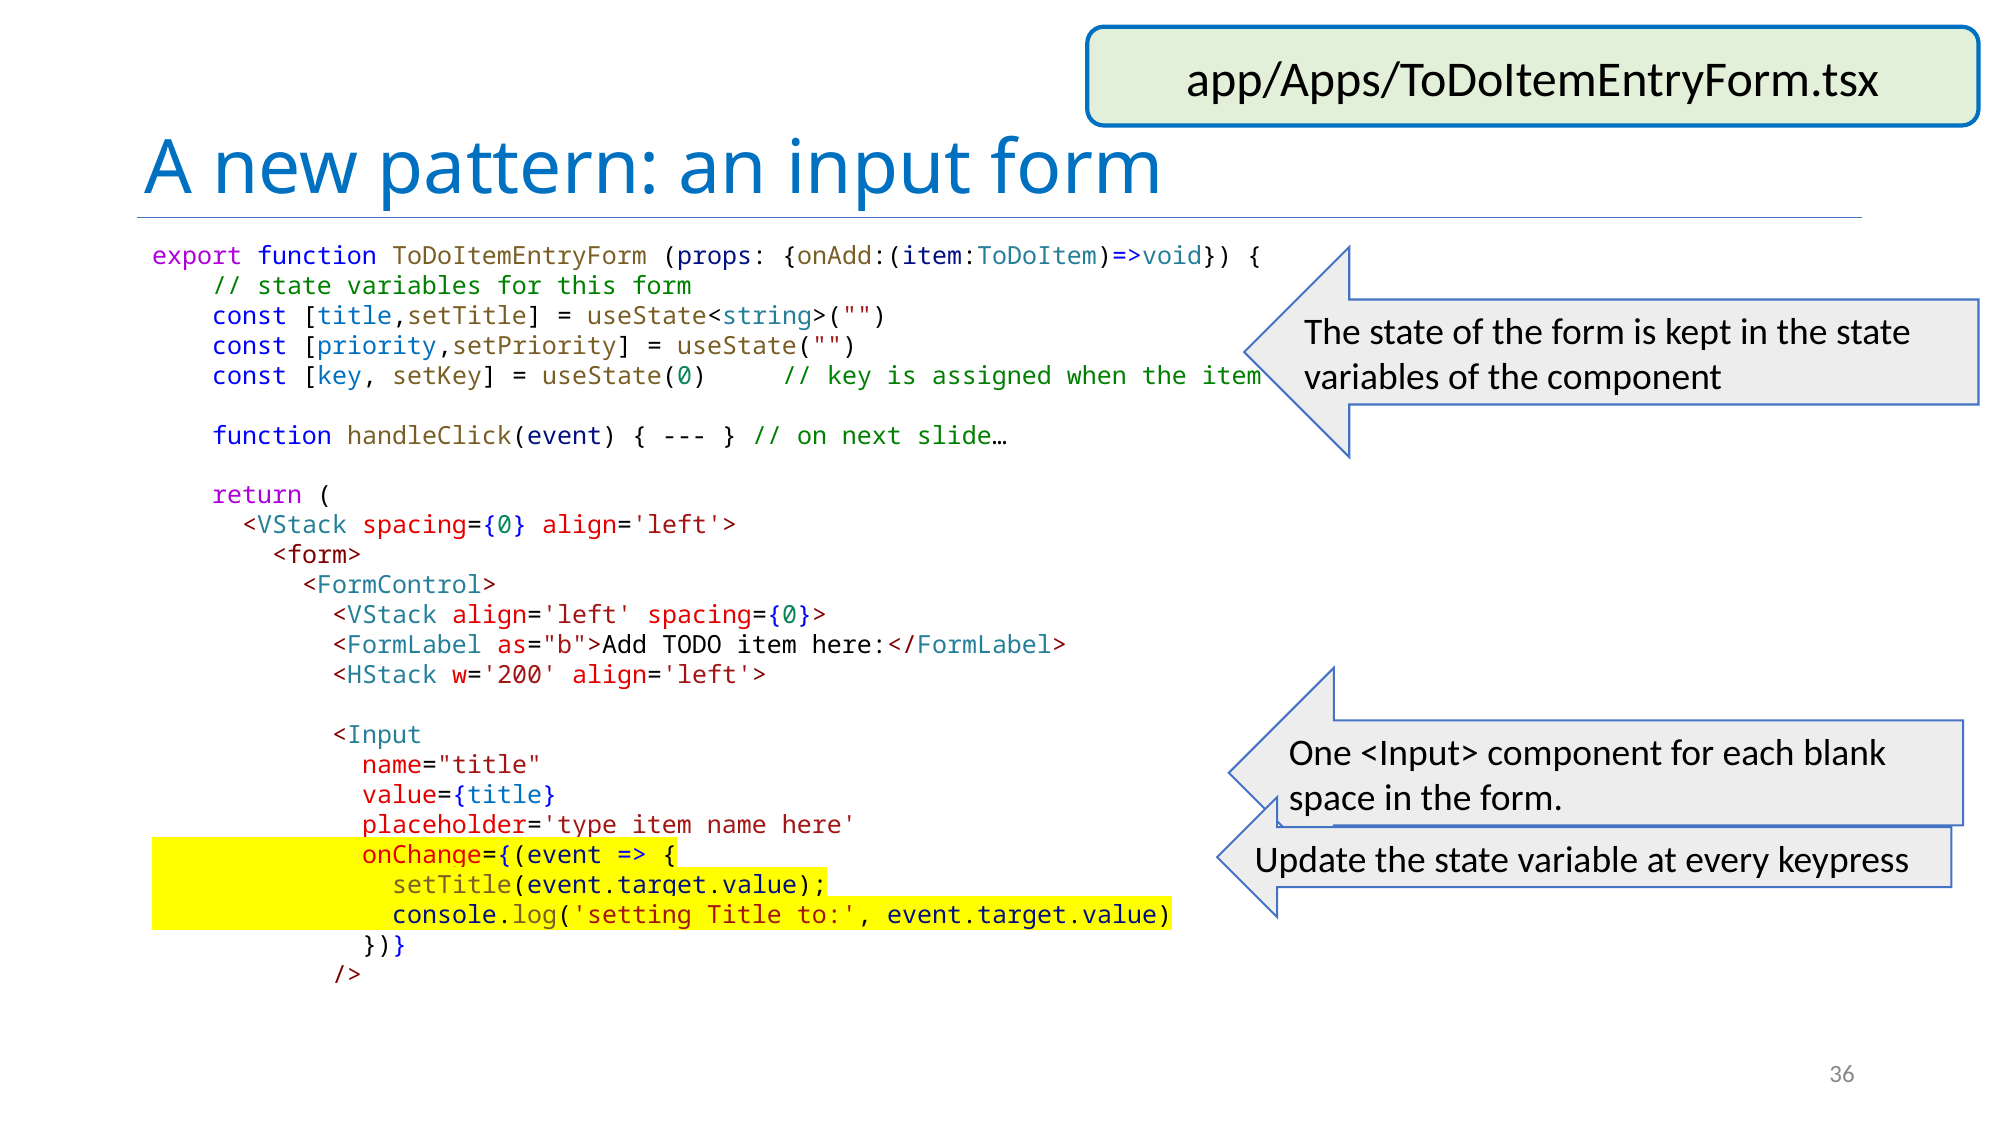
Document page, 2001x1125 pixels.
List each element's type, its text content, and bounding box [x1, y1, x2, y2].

text_box The state of the form is kept in the state variables of the component [1244, 247, 1979, 458]
text_box app/Apps/ToDoItemEntryForm.tsx [1085, 24, 1981, 128]
text_box One <Input> component for each blank space in the form. [1228, 667, 1964, 827]
slide_number 36 [1819, 1051, 1863, 1094]
text_box Update the state variable at every keypress [1217, 797, 1952, 918]
title A new pattern: an input form [136, 0, 1863, 218]
text_box export function ToDoItemEntryForm (props: {onAdd:(item:ToDoItem)=>void}) { // state variables for this form const [title,setTitle] = useState<string>("") const [priority,setPriority] = useState("") const [key, setKey] = useState(0) // key is assigned when the item is created. function handleClick(event) { --- } // on next slide… return ( <VStack spacing={0} align='left'> <form> <FormControl> <VStack align='left' spacing={0}> <FormLabel as="b">Add TODO item here:</FormLabel> <HStack w='200' align='left'> <Input name="title" value={title} placeholder='type item name here' onChange={(event => { setTitle(event.target.value); console.log('setting Title to:', event.target.value) })} /> [137, 232, 1601, 996]
